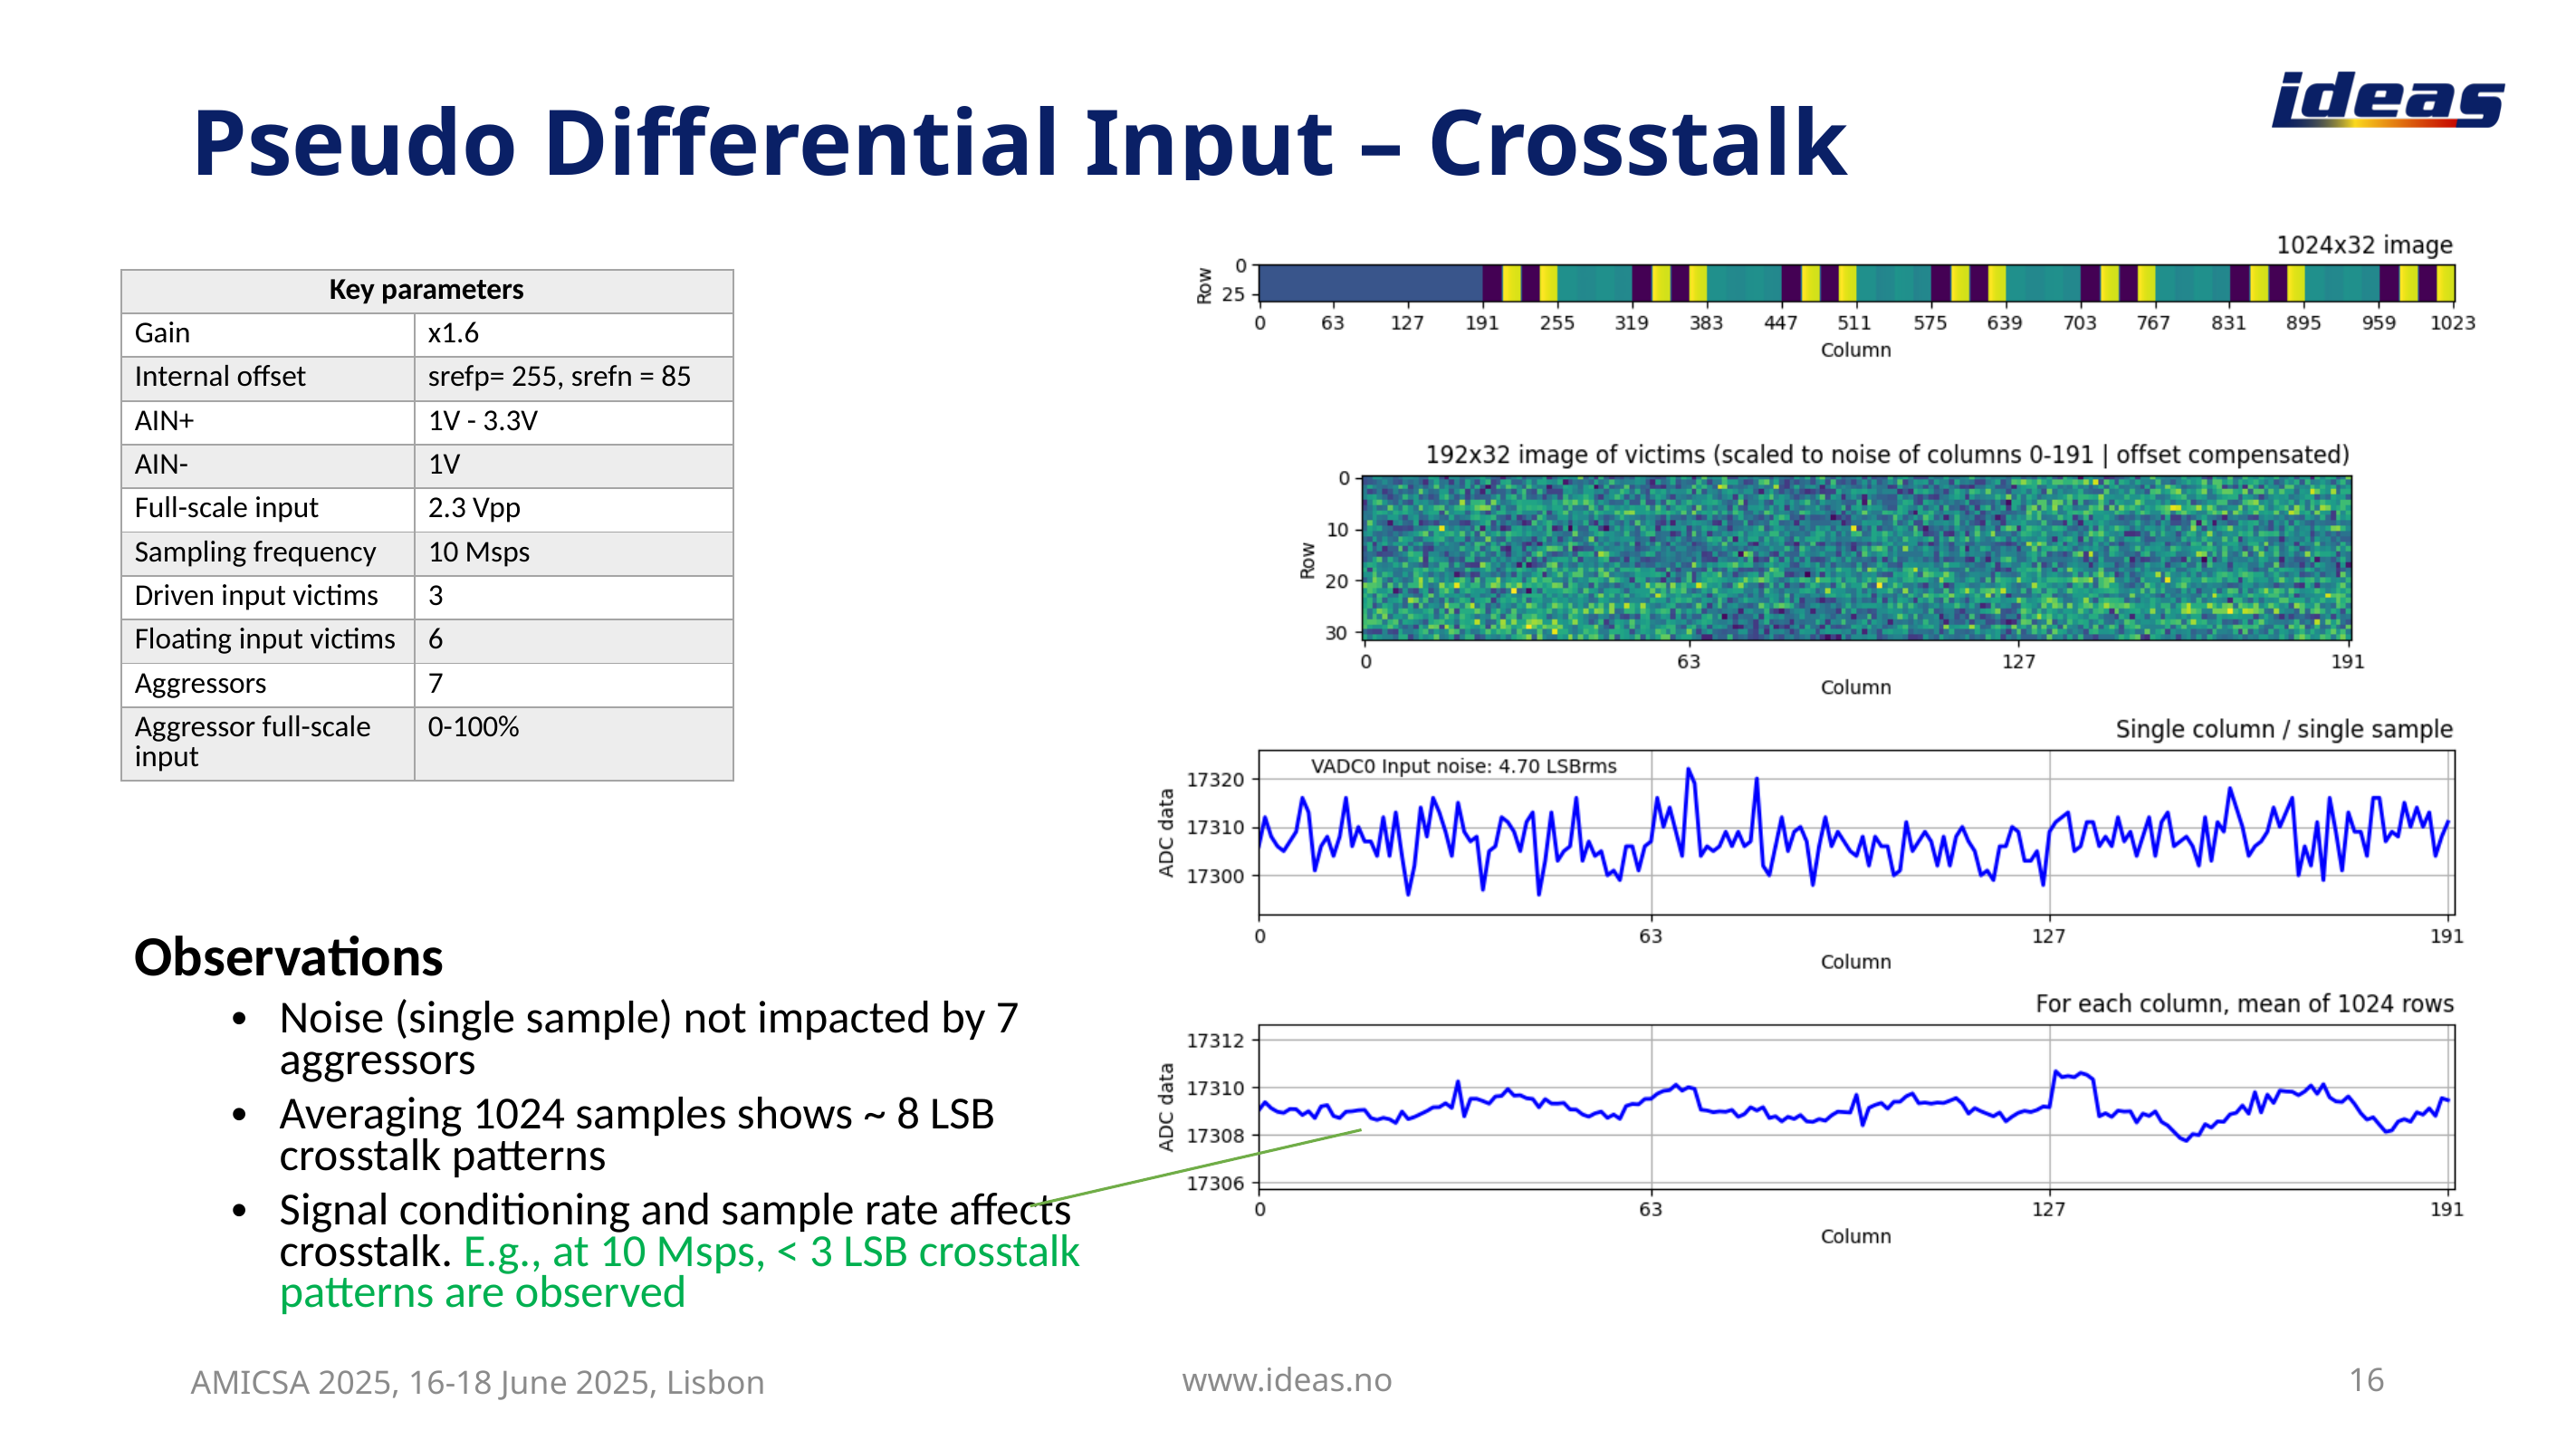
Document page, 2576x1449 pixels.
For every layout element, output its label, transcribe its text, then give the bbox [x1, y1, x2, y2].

table_cell Full-scale input [122, 489, 414, 532]
table_cell 0-100% [416, 708, 733, 780]
table_cell Sampling frequency [122, 533, 414, 575]
table_cell Aggressors [122, 664, 414, 706]
table_cell 10 Msps [416, 533, 733, 575]
picture [2271, 71, 2506, 129]
table_cell Floating input victims [122, 620, 414, 663]
list Observations Noise (single sample) not impacted by 7 aggressors Averaging 1024 samples shows ~ 8 LSB crosstalk patterns Signal conditioning and sample rate affects crosstalk. E.g., at 10 Msps, < 3 LSB crosstalk patterns are observed [120, 928, 1112, 1356]
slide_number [177, 1356, 827, 1421]
table_cell 6 [416, 620, 733, 663]
table_cell Internal offset [122, 358, 414, 400]
table_cell AIN- [122, 446, 414, 487]
table_header Key parameters [122, 271, 733, 312]
table_cell Gain [122, 314, 414, 356]
table_cell 1V - 3.3V [416, 402, 733, 444]
table_cell Aggressor full-scale input [122, 708, 414, 780]
table_cell 2.3 Vpp [416, 489, 733, 532]
footer www.ideas.no [853, 1342, 1723, 1421]
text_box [1029, 1129, 1362, 1206]
slide_number 16 [1818, 1342, 2399, 1421]
picture [1139, 180, 2498, 1268]
table_cell 3 [416, 577, 733, 619]
table_cell x1.6 [416, 314, 733, 356]
table_cell srefp= 255, srefn = 85 [416, 358, 733, 400]
table_cell 7 [416, 664, 733, 706]
table_cell Driven input victims [122, 577, 414, 619]
table_cell AIN+ [122, 402, 414, 444]
table_cell 1V [416, 446, 733, 487]
title Pseudo Differential Input – Crosstalk [177, 71, 2231, 222]
